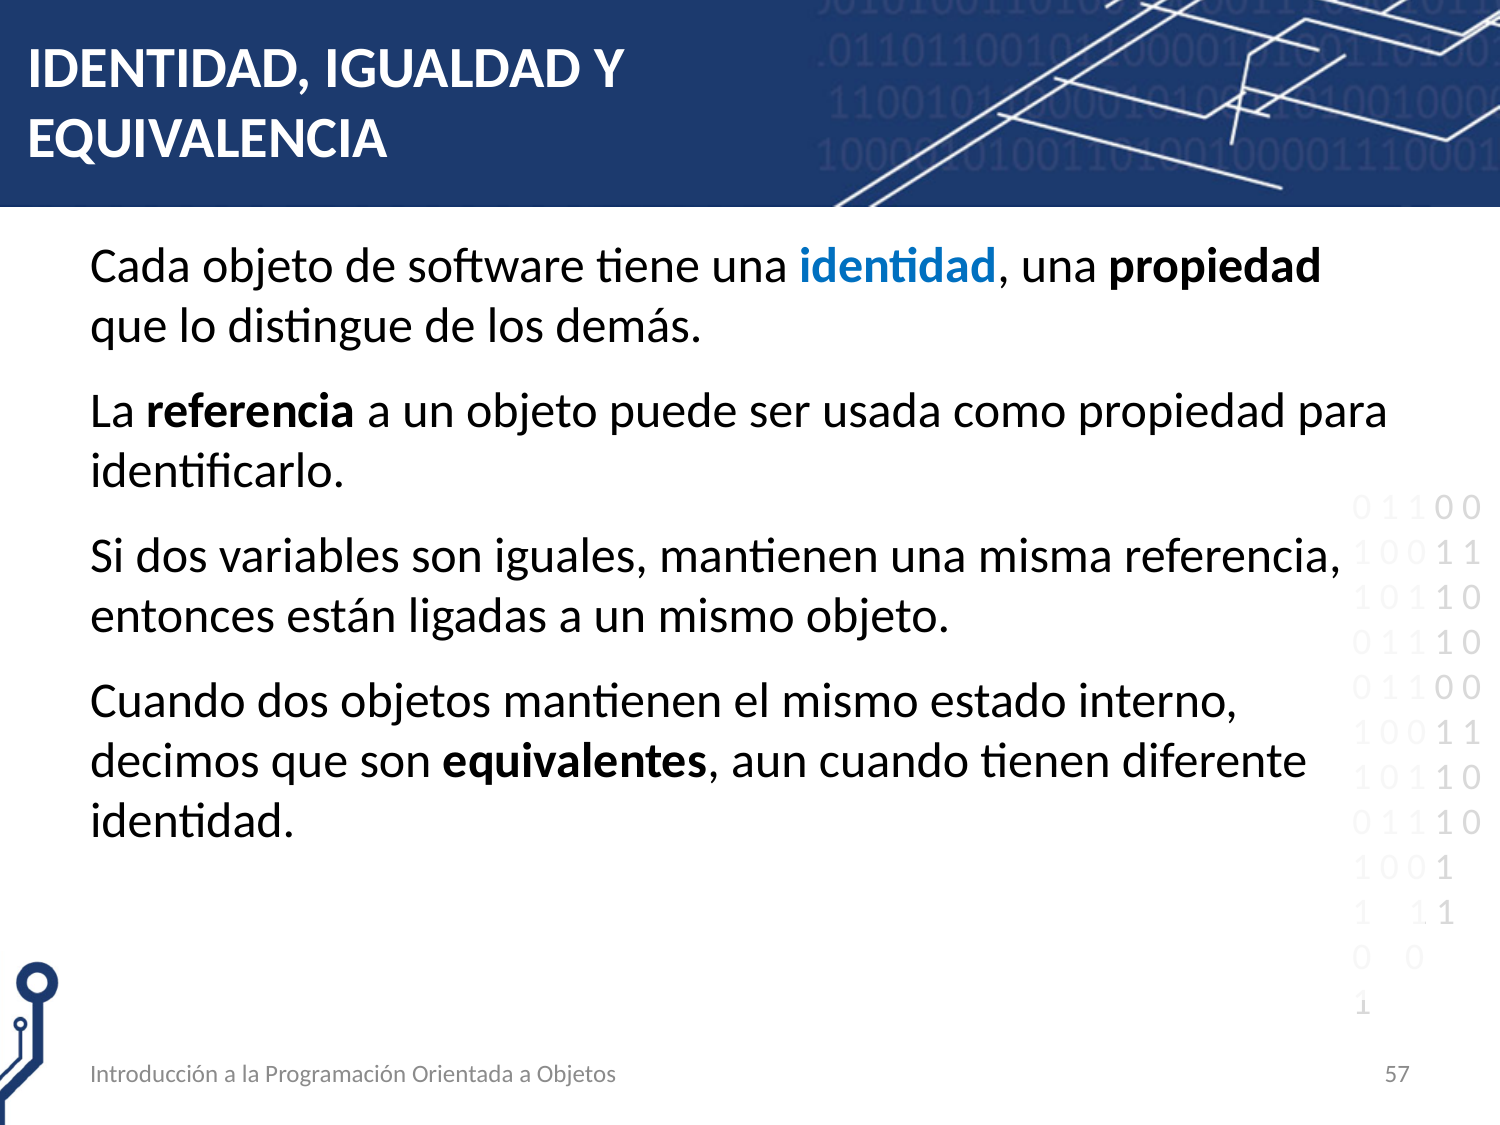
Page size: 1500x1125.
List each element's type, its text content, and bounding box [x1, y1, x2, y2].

picture [0, 951, 64, 1125]
slide_number 57 [1074, 1042, 1425, 1103]
list Cada objeto de software tiene una identidad, una propiedad que lo distingue de los demás. La referencia a un objeto puede ser usada como propiedad para identificarlo. Si dos variables son iguales, mantienen una misma referencia, entonces están ligadas a un mismo objeto. Cuando dos objetos mantienen el mismo estado interno, decimos que son equivalentes, aun cuando tienen diferente identidad. [75, 224, 1425, 1000]
picture [0, 0, 1500, 207]
title IDENTIDAD, IGUALDAD Y EQUIVALENCIA [12, 5, 963, 193]
footer Introducción a la Programación Orientada a Objetos [75, 1042, 725, 1103]
